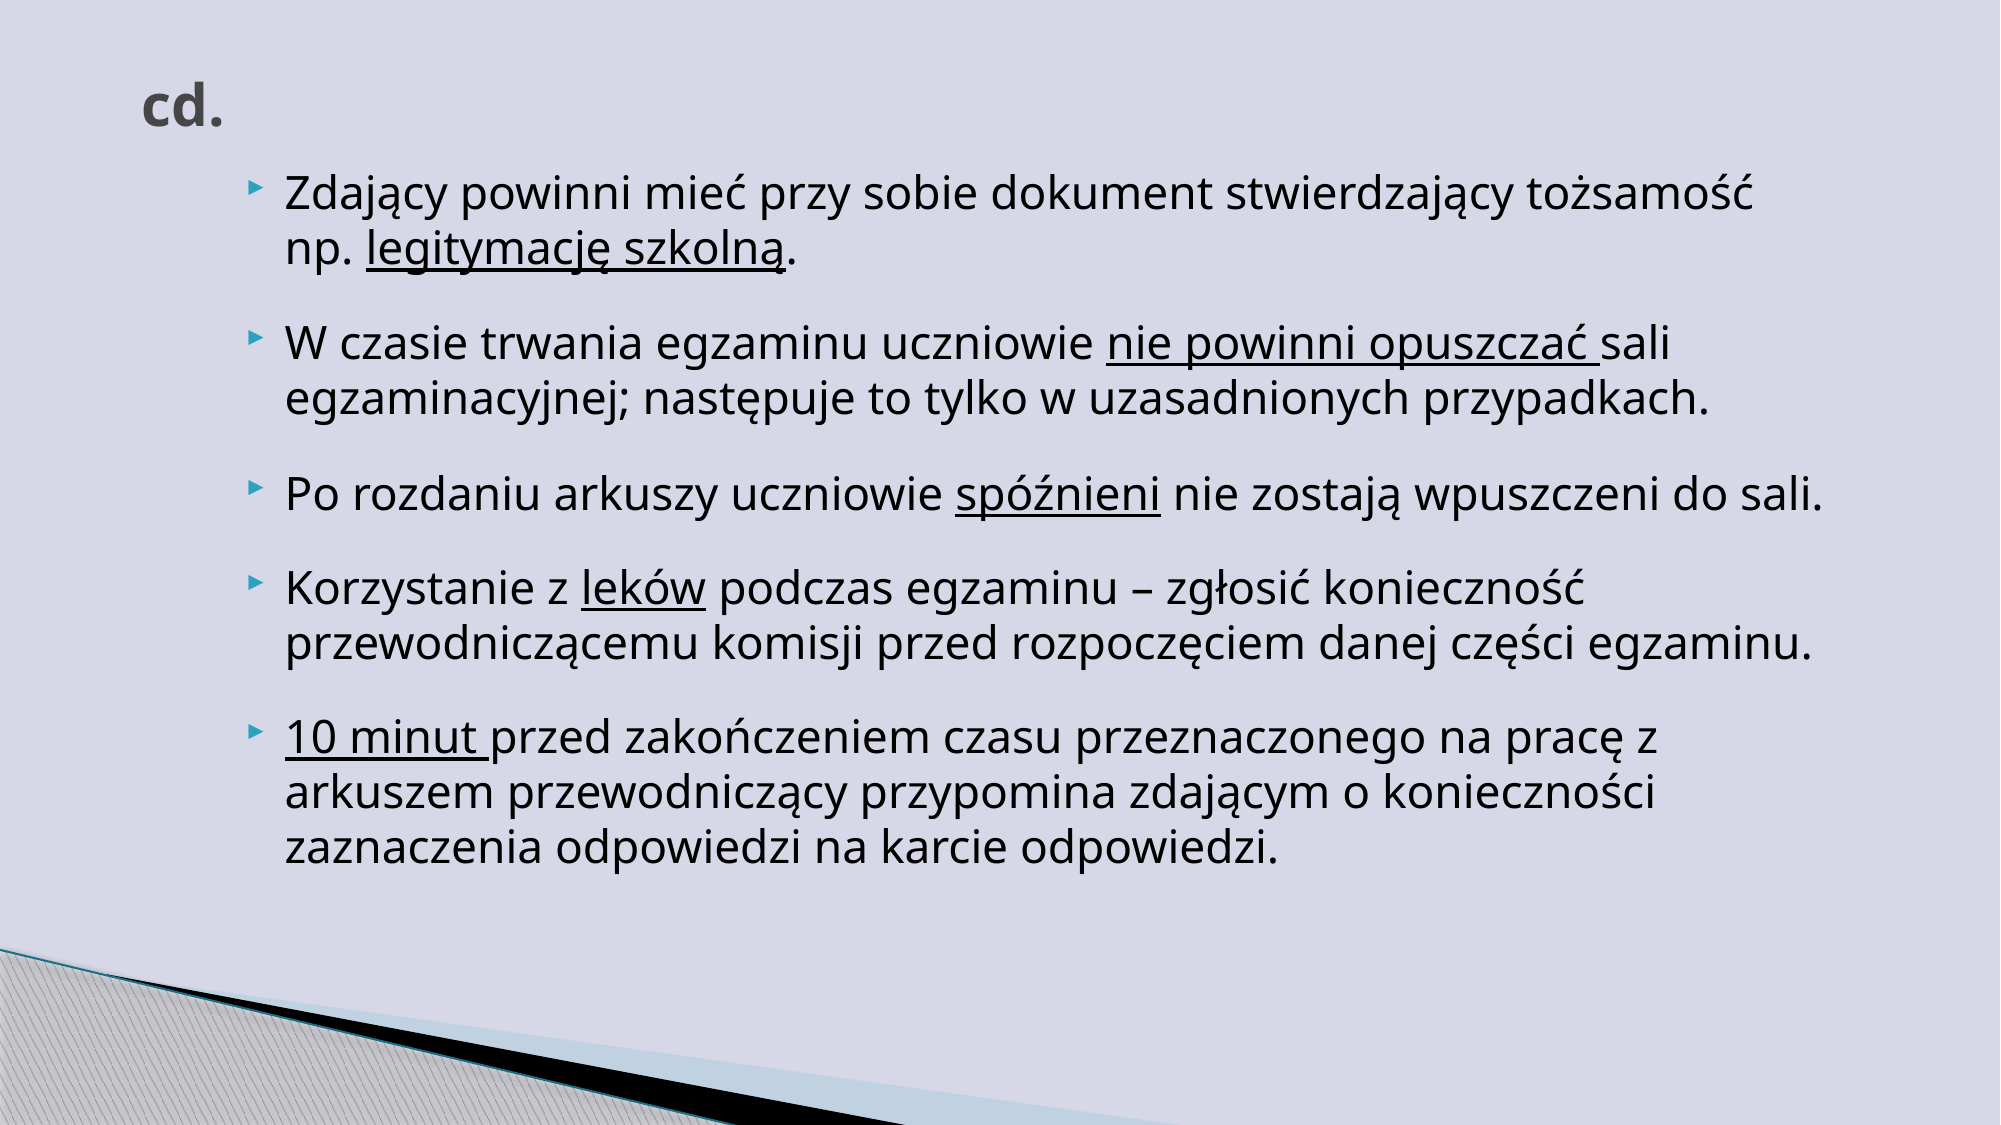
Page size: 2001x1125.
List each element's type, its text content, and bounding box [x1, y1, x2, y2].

title cd. [127, 37, 1863, 169]
list Zdający powinni mieć przy sobie dokument stwierdzający tożsamość np. legitymację szkolną. W czasie trwania egzaminu uczniowie nie powinni opuszczać sali egzaminacyjnej; następuje to tylko w uzasadnionych przypadkach. Po rozdaniu arkuszy uczniowie spóźnieni nie zostają wpuszczeni do sali. Korzystanie z leków podczas egzaminu – zgłosić konieczność przewodniczącemu komisji przed rozpoczęciem danej części egzaminu. 10 minut przed zakończeniem czasu przeznaczonego na pracę z arkuszem przewodniczący przypomina zdającym o konieczności zaznaczenia odpowiedzi na karcie odpowiedzi. [214, 169, 1843, 990]
